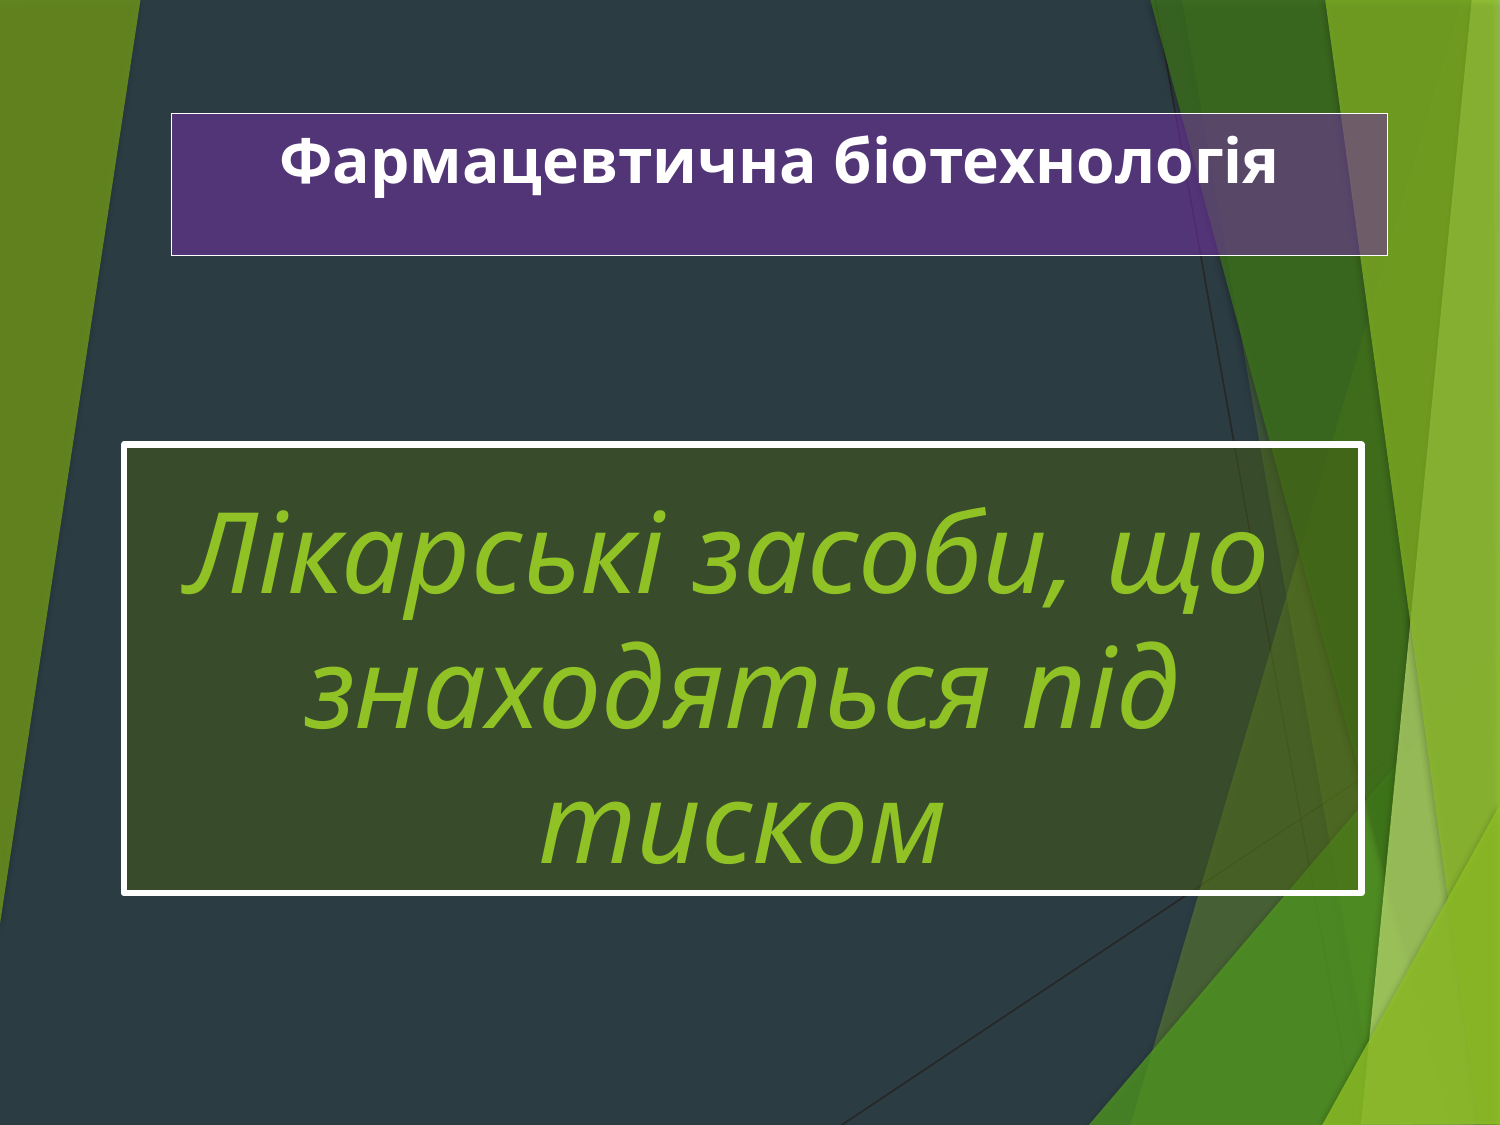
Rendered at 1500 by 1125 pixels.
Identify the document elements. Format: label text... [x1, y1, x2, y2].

subtitle Фармацевтична біотехнологія [171, 113, 1388, 256]
title Лікарські засоби, що знаходяться під тиском [123, 444, 1362, 894]
